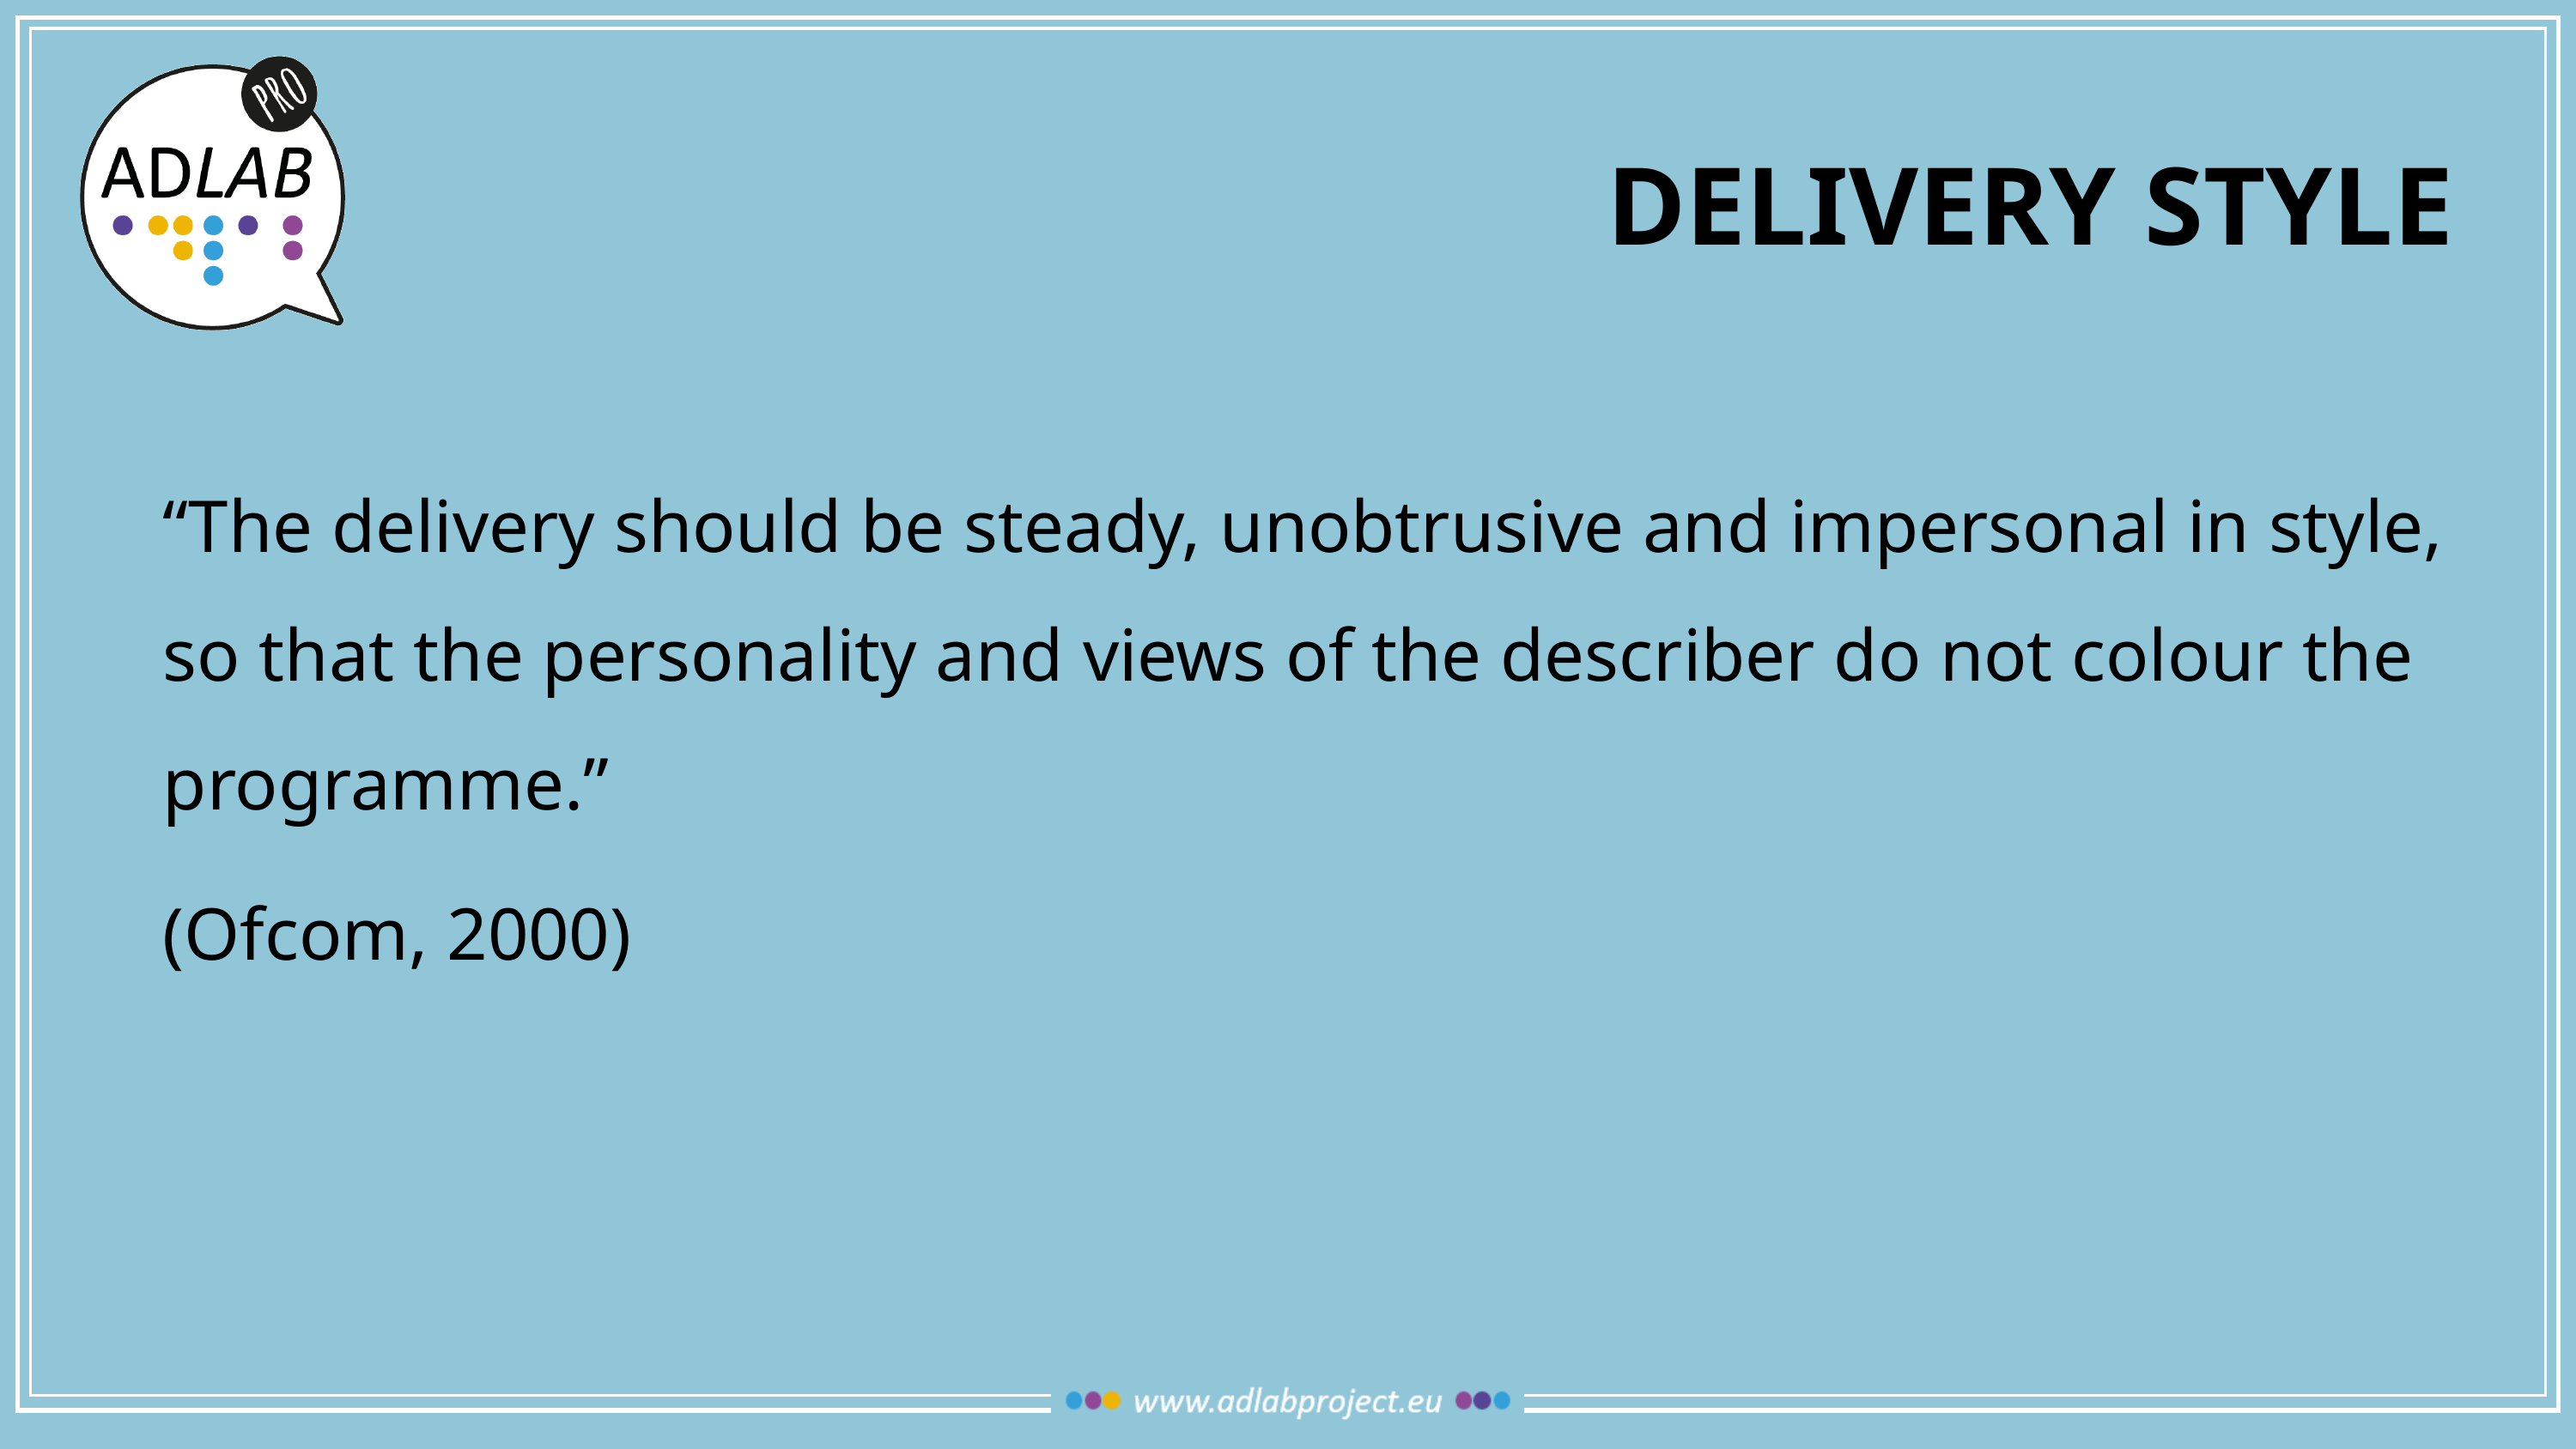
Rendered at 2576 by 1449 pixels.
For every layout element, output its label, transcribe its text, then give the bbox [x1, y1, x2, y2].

title DELIVERY STYLE [384, 70, 2467, 351]
list “The delivery should be steady, unobtrusive and impersonal in style, so that the personality and views of the describer do not colour the programme.” (Ofcom, 2000) [150, 431, 2467, 1035]
picture [1051, 1378, 1524, 1429]
picture [72, 49, 353, 330]
